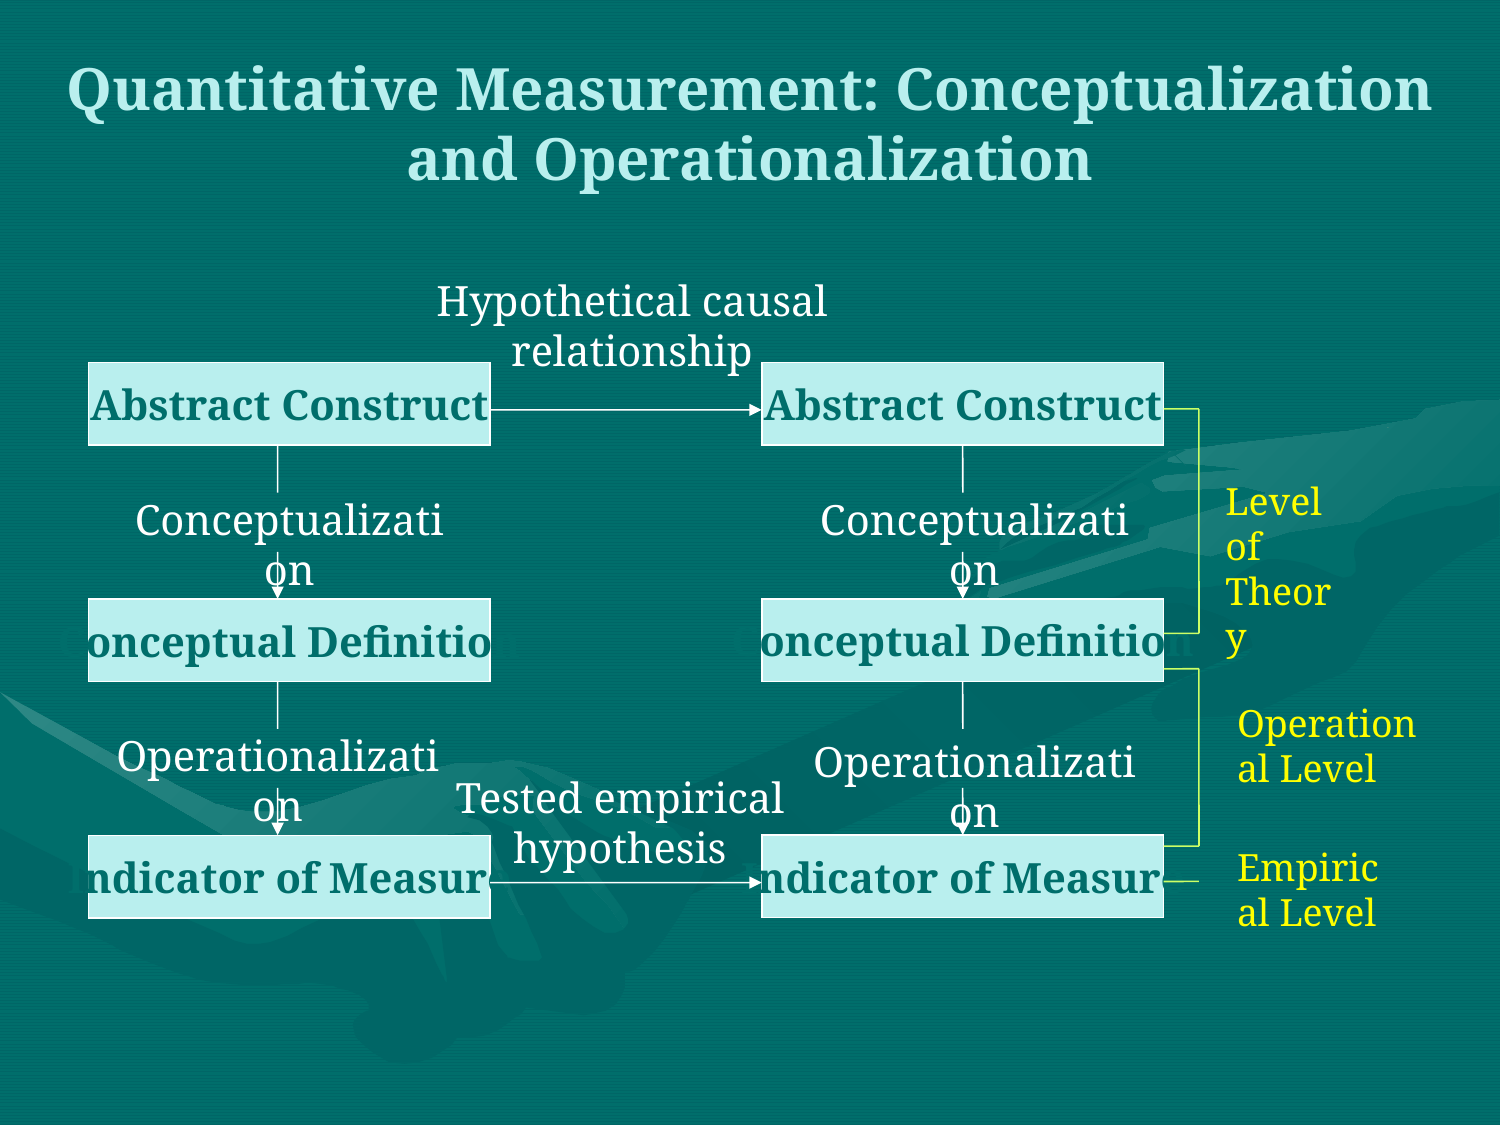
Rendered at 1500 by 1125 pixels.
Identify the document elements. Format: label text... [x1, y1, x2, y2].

text_box Quantitative Measurement: Conceptualization and Operationalization [29, 45, 1471, 185]
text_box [88, 266, 1436, 942]
